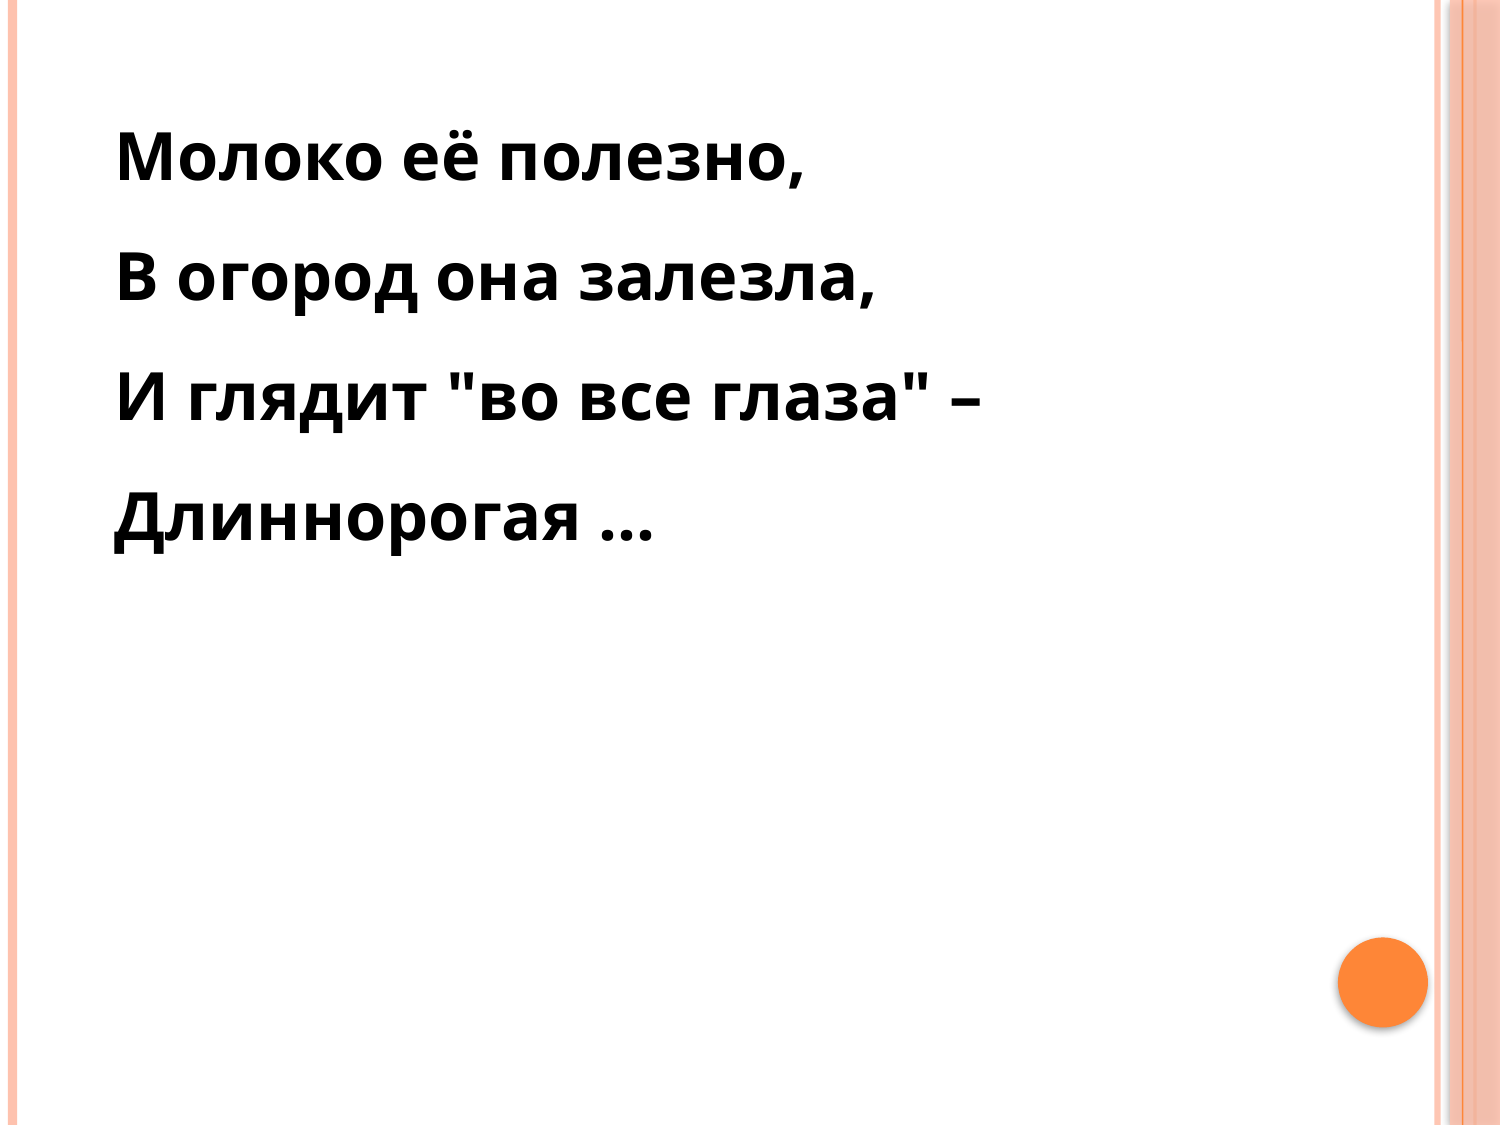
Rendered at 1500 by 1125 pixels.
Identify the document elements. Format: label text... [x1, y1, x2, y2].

list Молоко её полезно, В огород она залезла, И глядит "во все глаза" – Длиннорогая ... [100, 66, 1326, 1062]
